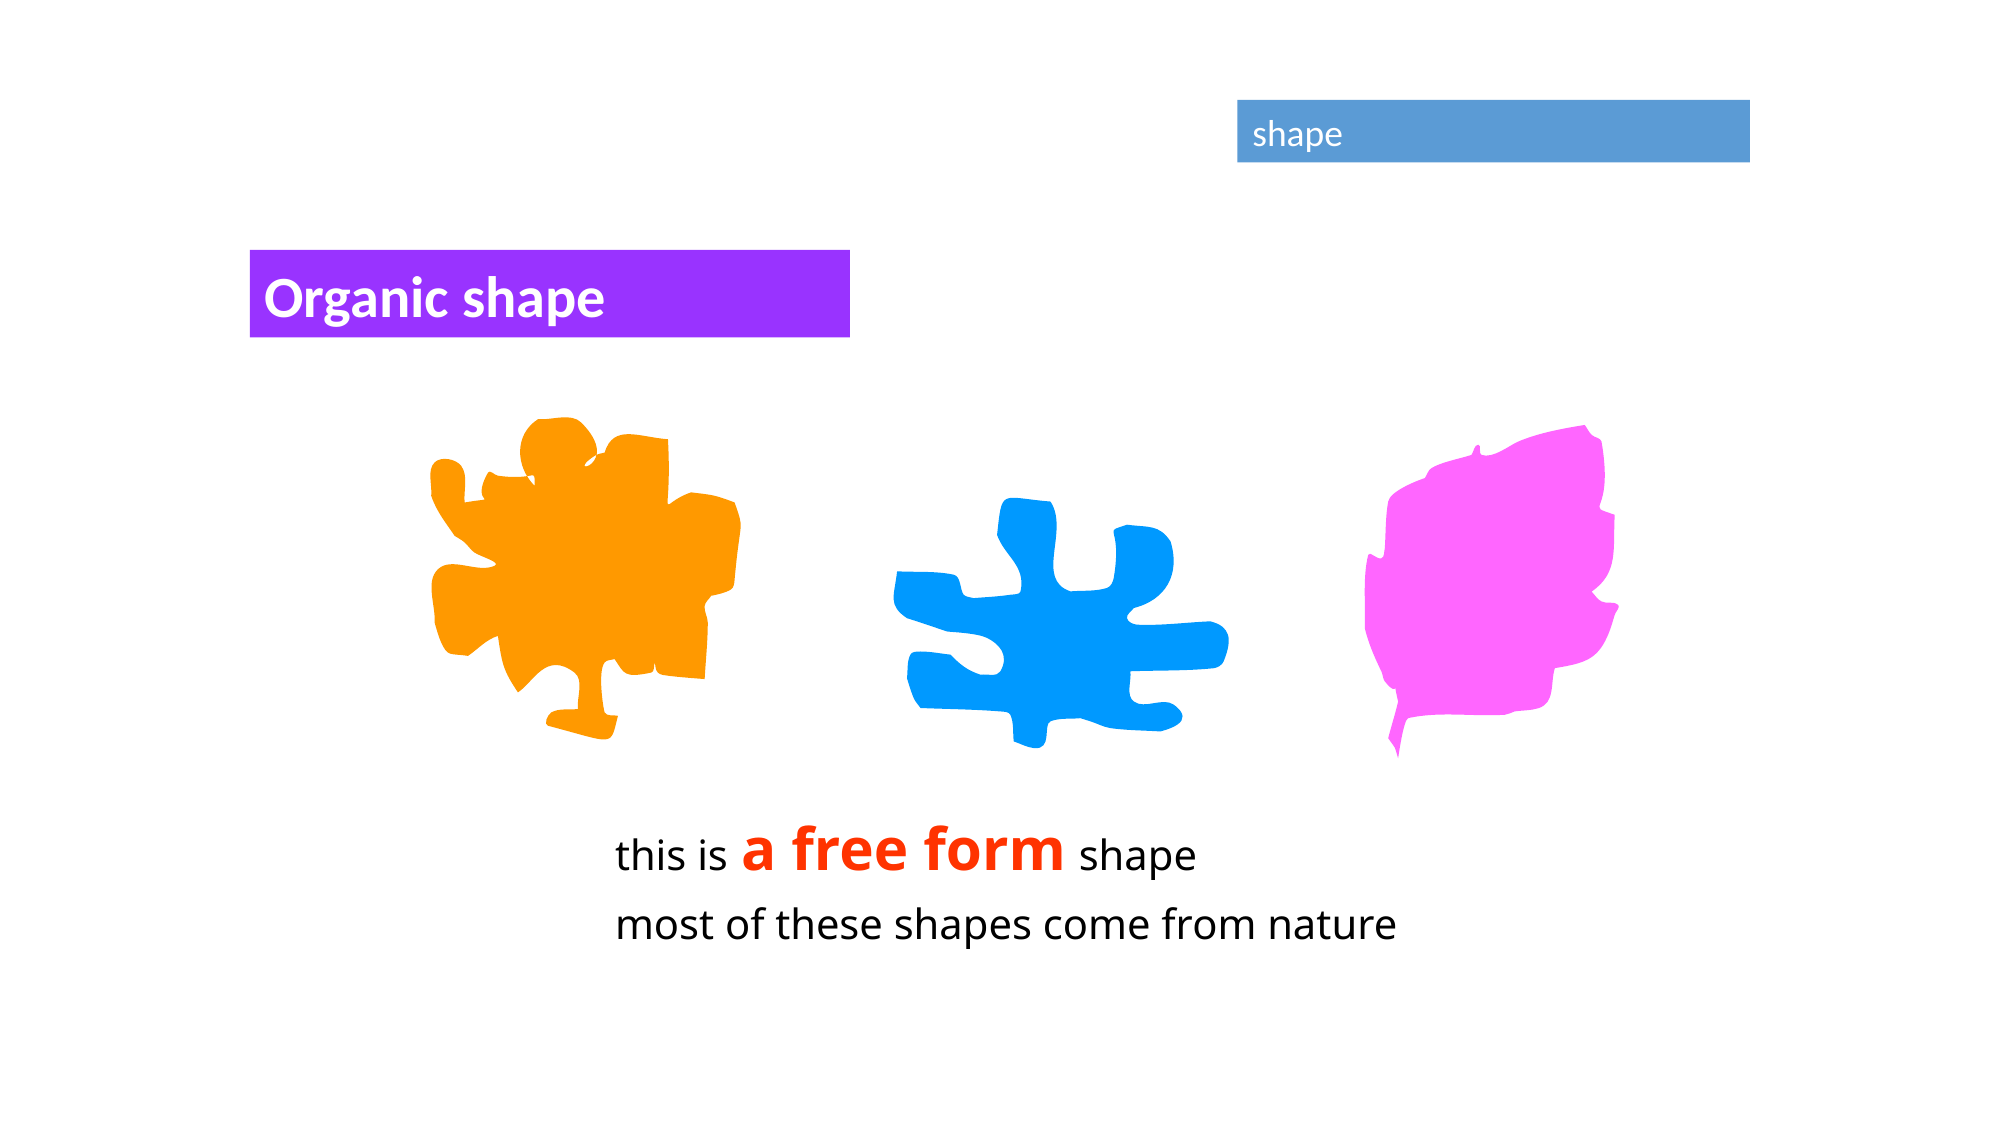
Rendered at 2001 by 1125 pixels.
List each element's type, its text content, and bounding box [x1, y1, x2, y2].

text_box [430, 417, 741, 740]
text_box Organic shape [249, 249, 850, 338]
list this is a free form shape most of these shapes come from nature [600, 812, 1450, 1038]
text_box [1364, 424, 1619, 759]
text_box shape [1237, 99, 1750, 163]
text_box [893, 497, 1229, 749]
